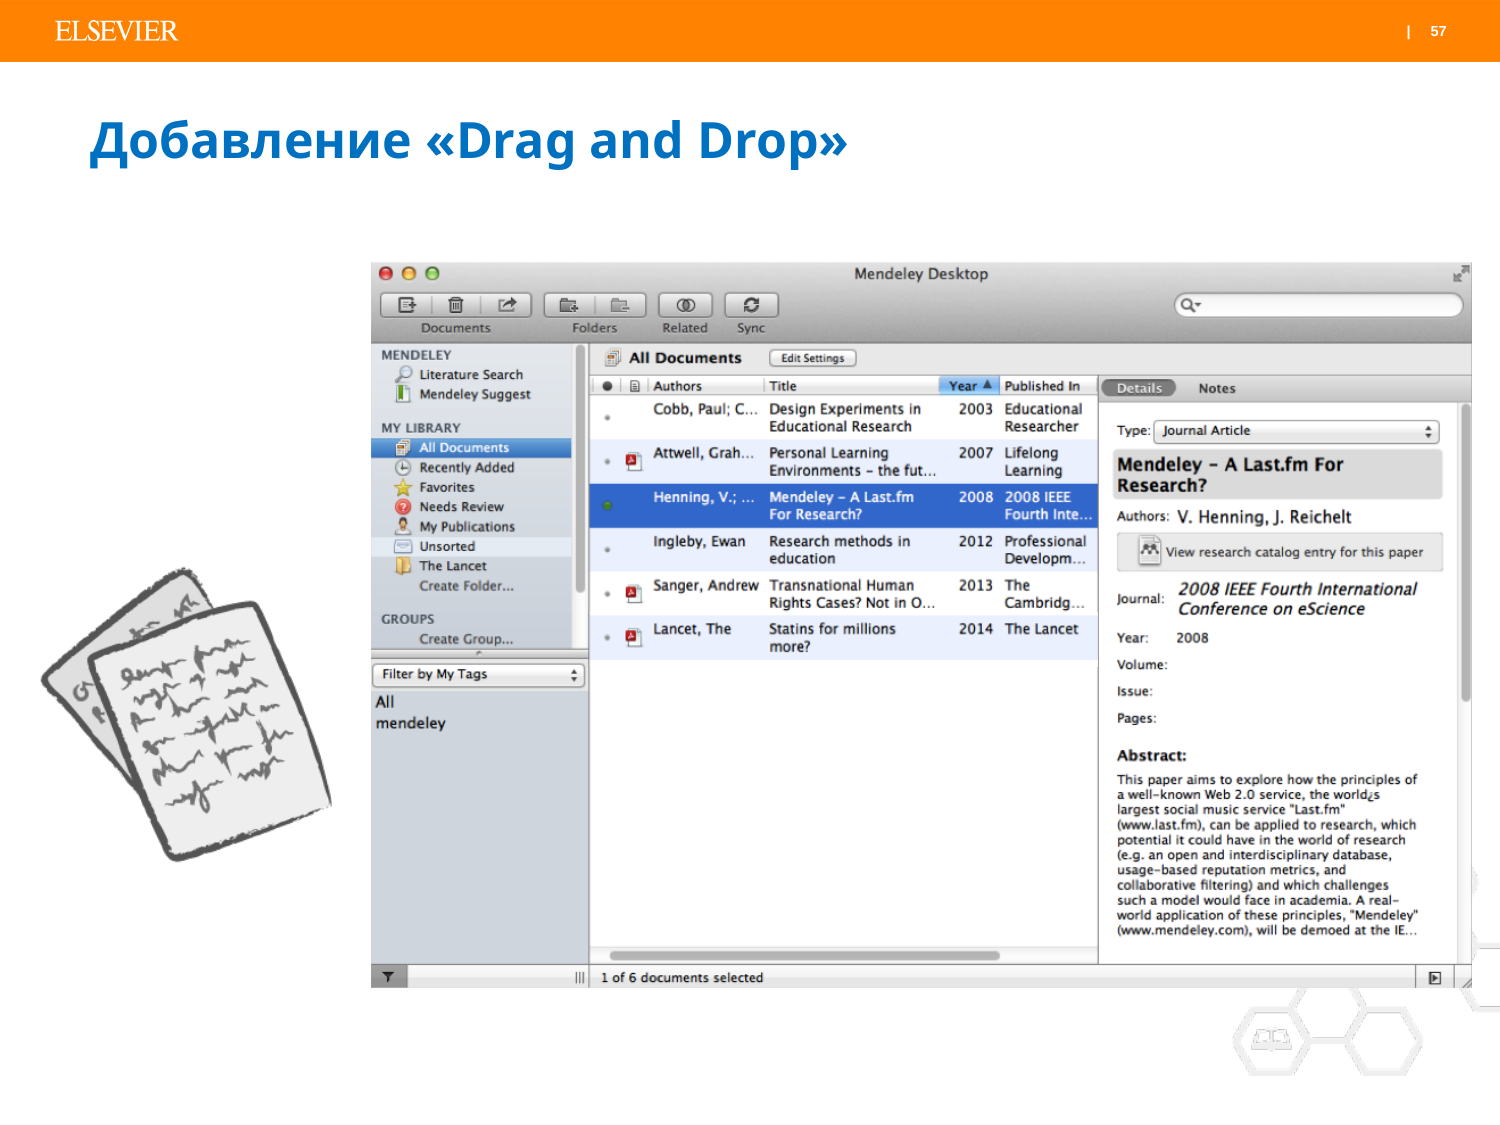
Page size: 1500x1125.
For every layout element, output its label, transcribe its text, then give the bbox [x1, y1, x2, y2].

picture [370, 262, 1500, 1076]
title Добавление «Drag and Drop» [75, 45, 1425, 233]
picture [29, 558, 344, 872]
picture [0, 0, 1500, 62]
